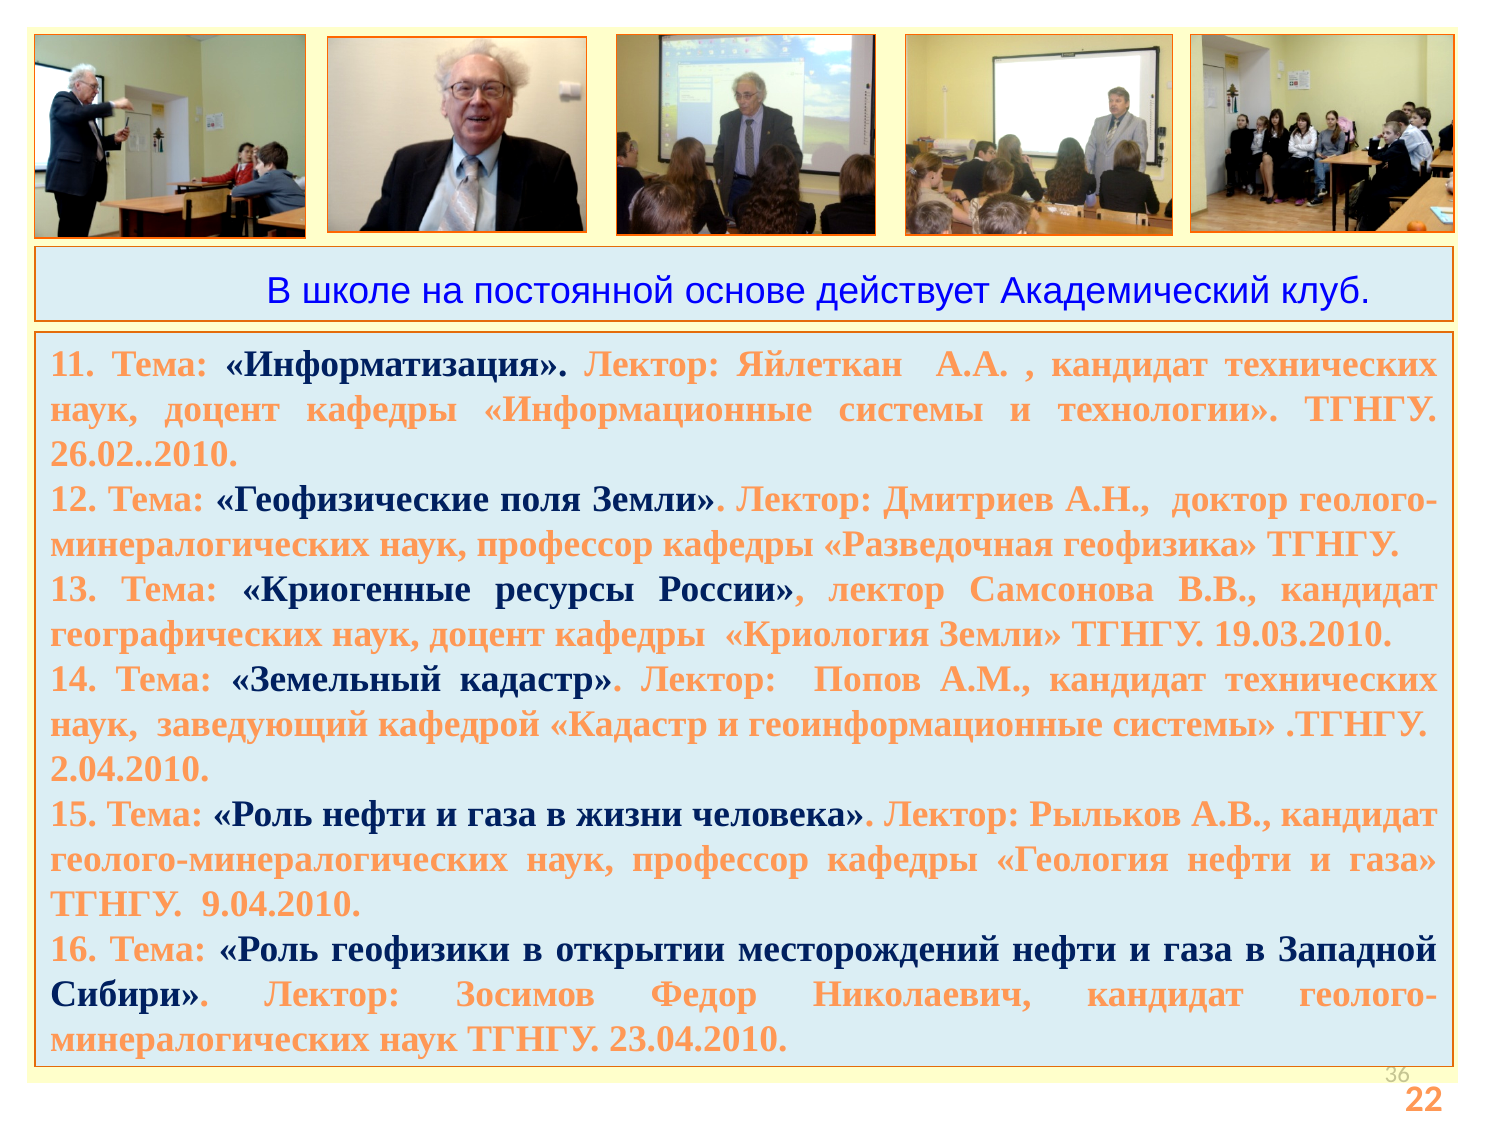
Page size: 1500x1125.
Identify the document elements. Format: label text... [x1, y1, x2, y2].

text_box 11. Тема: «Информатизация». Лектор: Яйлеткан А.А. , кандидат технических наук, доцент кафедры «Информационные системы и технологии». ТГНГУ. 26.02..2010. 12. Тема: «Геофизические поля Земли». Лектор: Дмитриев А.Н., доктор геолого-минералогических наук, профессор кафедры «Разведочная геофизика» ТГНГУ. 13. Тема: «Криогенные ресурсы России», лектор Самсонова В.В., кандидат географических наук, доцент кафедры «Криология Земли» ТГНГУ. 19.03.2010. 14. Тема: «Земельный кадастр». Лектор: Попов А.М., кандидат технических наук, заведующий кафедрой «Кадастр и геоинформационные системы» .ТГНГУ. 2.04.2010. 15. Тема: «Роль нефти и газа в жизни человека». Лектор: Рыльков А.В., кандидат геолого-минералогических наук, профессор кафедры «Геология нефти и газа» ТГНГУ. 9.04.2010. 16. Тема: «Роль геофизики в открытии месторождений нефти и газа в Западной Сибири». Лектор: Зосимов Федор Николаевич, кандидат геолого-минералогических наук ТГНГУ. 23.04.2010. [35, 331, 1454, 1067]
text_box 22 [1382, 1066, 1465, 1125]
picture [616, 34, 876, 235]
picture [327, 37, 587, 232]
text_box [23, 23, 1461, 1086]
picture [1191, 34, 1454, 232]
picture [34, 34, 305, 238]
text_box В школе на постоянной основе действует Академический клуб. [35, 246, 1454, 322]
slide_number 36 [1074, 1042, 1425, 1103]
picture [905, 34, 1173, 235]
